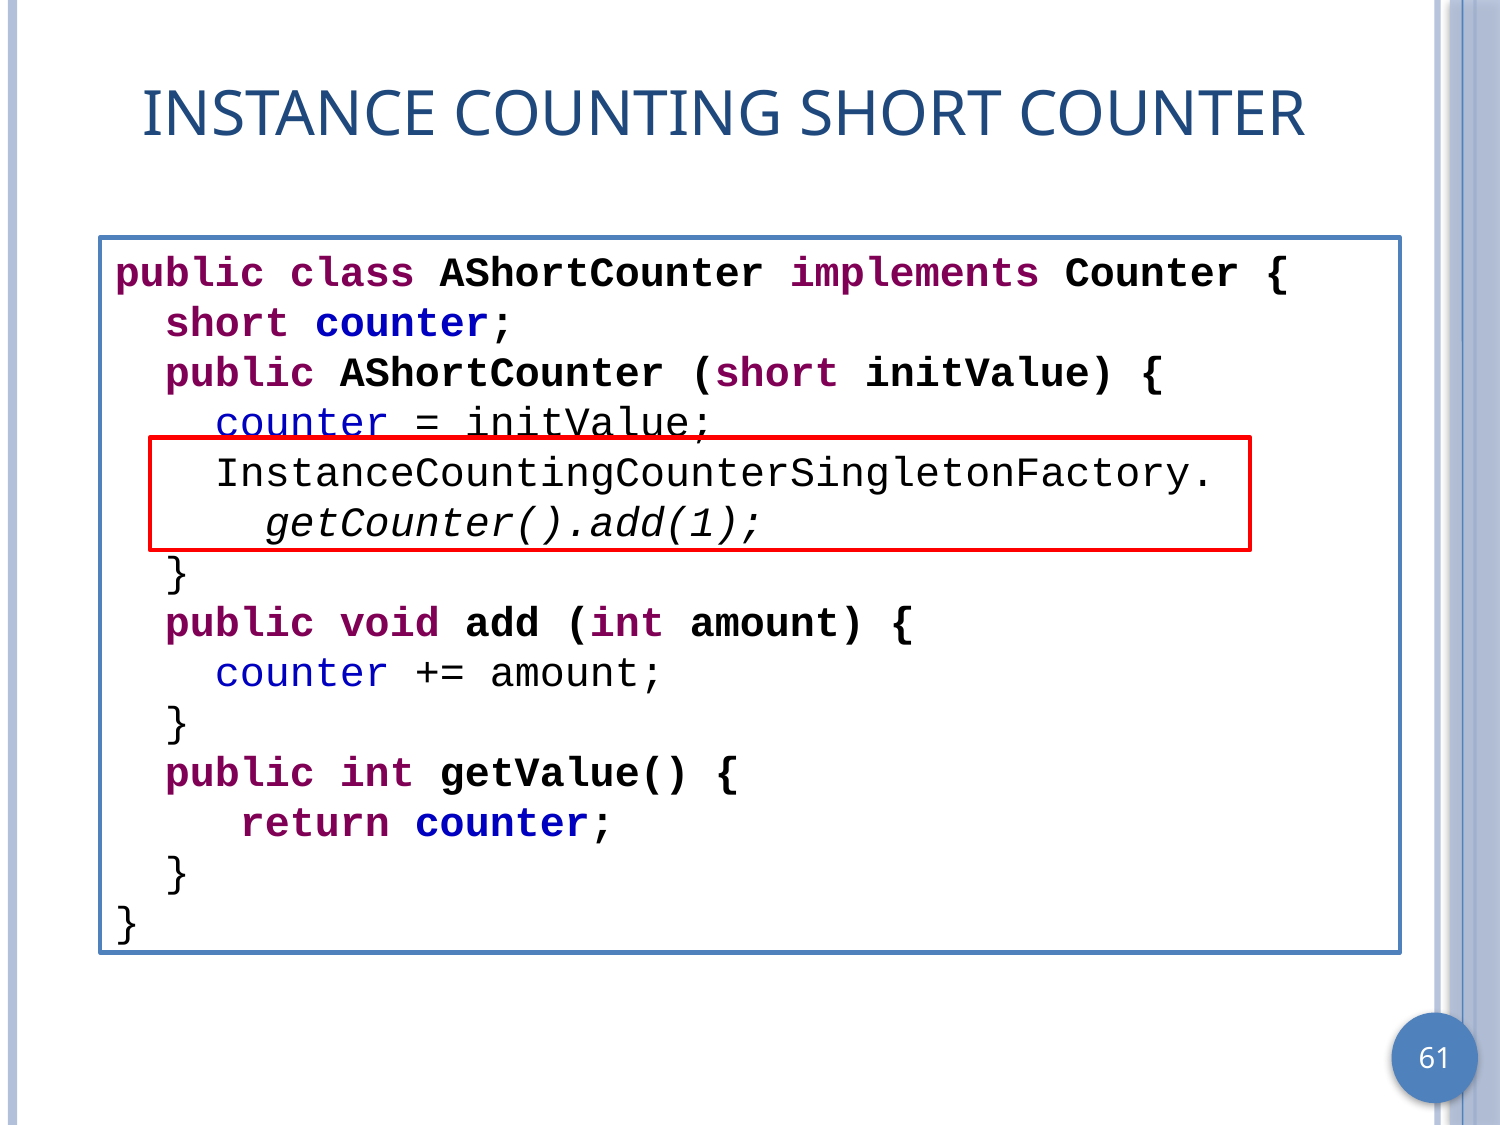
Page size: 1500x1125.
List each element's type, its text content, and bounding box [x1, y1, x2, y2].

text_box public class AShortCounter implements Counter { short counter; public AShortCounter (short initValue) { counter = initValue; InstanceCountingCounterSingletonFactory. getCounter().add(1); } public void add (int amount) { counter += amount; } public int getValue() { return counter; } } [98, 235, 1402, 955]
text_box [148, 435, 1252, 552]
title Instance Counting Short Counter [75, 45, 1375, 175]
